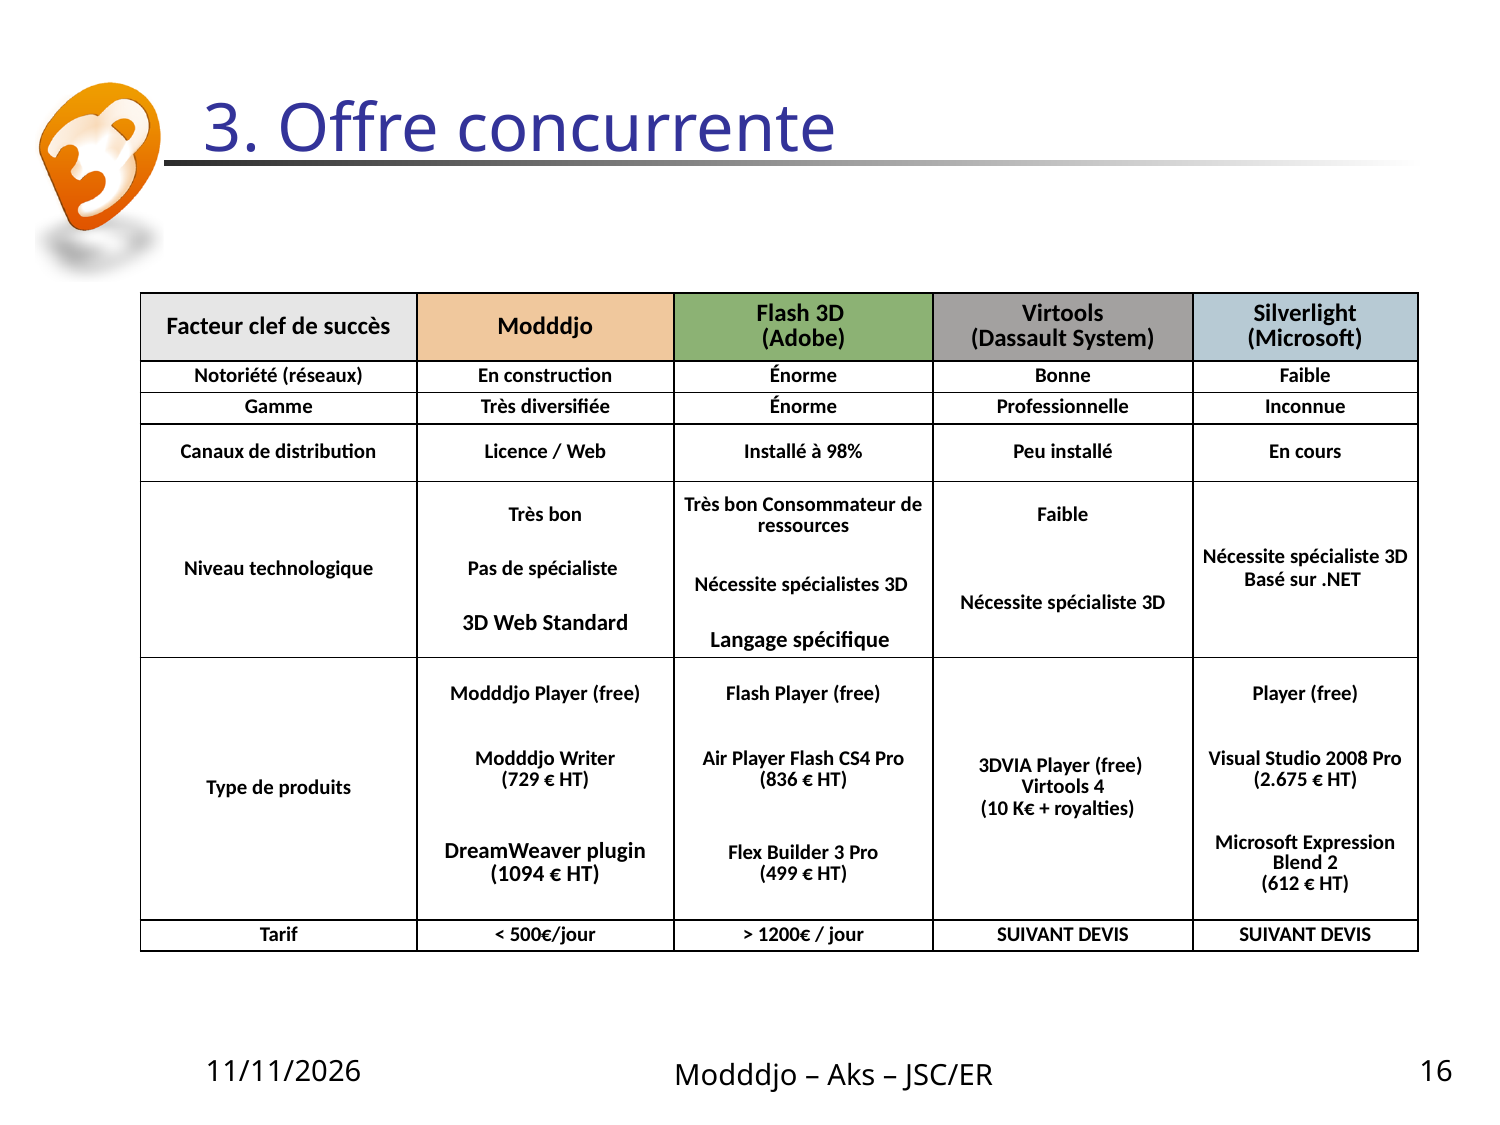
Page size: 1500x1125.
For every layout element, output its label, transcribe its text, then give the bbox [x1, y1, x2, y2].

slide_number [190, 1023, 504, 1100]
table_cell Professionnelle [934, 393, 1192, 423]
table_cell Licence / Web [418, 425, 673, 481]
table_cell < 500€/jour [418, 921, 673, 950]
table_cell Flash Player (free) [675, 658, 932, 732]
table_cell DreamWeaver plugin (1094 € HT) [418, 808, 673, 919]
table_cell SUIVANT DEVIS [934, 921, 1192, 950]
table_cell Très diversifiée [418, 393, 673, 423]
table_header Flash 3D (Adobe) [675, 294, 932, 360]
table_cell Faible [934, 482, 1192, 551]
table_cell Bonne [934, 362, 1192, 392]
table_header Modddjo [418, 294, 673, 360]
table_header Virtools (Dassault System) [934, 294, 1192, 360]
table_cell > 1200€ / jour [675, 921, 932, 950]
table_cell Gamme [141, 393, 416, 423]
table_cell Type de produits [141, 658, 416, 919]
table_cell Nécessite spécialiste 3D Basé sur .NET [1194, 482, 1417, 657]
table_cell Nécessite spécialistes 3D [675, 551, 932, 621]
table_cell Niveau technologique [141, 482, 416, 657]
table_cell Peu installé [934, 425, 1192, 481]
slide_number 16 [1154, 1023, 1468, 1100]
table_cell Inconnue [1194, 393, 1417, 423]
table_cell Installé à 98% [675, 425, 932, 481]
table_cell Modddjo Writer (729 € HT) [418, 732, 673, 808]
table_cell Pas de spécialiste [418, 551, 673, 589]
table_cell Notoriété (réseaux) [141, 362, 416, 392]
table_cell Énorme [675, 362, 932, 392]
table_cell Langage spécifique [675, 621, 932, 657]
table_cell Modddjo Player (free) [418, 658, 673, 732]
table_cell Air Player Flash CS4 Pro (836 € HT) [675, 732, 932, 808]
table_cell SUIVANT DEVIS [1194, 921, 1417, 950]
table_cell Microsoft Expression Blend 2 (612 € HT) [1194, 808, 1417, 919]
table_cell Énorme [675, 393, 932, 423]
table_cell Canaux de distribution [141, 425, 416, 481]
table_cell Player (free) [1194, 658, 1417, 732]
table_cell 3D Web Standard [418, 589, 673, 657]
title 3. Offre concurrente [188, 34, 1468, 173]
footer Modddjo – Aks – JSC/ER [599, 1023, 1076, 1100]
table_cell Très bon Consommateur de ressources [675, 482, 932, 551]
table_cell Nécessite spécialiste 3D [934, 551, 1192, 657]
picture [35, 79, 164, 282]
table_cell Très bon [418, 482, 673, 551]
table_header Facteur clef de succès [141, 294, 416, 360]
table_cell En cours [1194, 425, 1417, 481]
table_header Silverlight (Microsoft) [1194, 294, 1417, 360]
table_cell 3DVIA Player (free) Virtools 4 (10 K€ + royalties) [934, 658, 1192, 919]
table_cell Flex Builder 3 Pro (499 € HT) [675, 808, 932, 919]
table_cell Faible [1194, 362, 1417, 392]
table_cell Visual Studio 2008 Pro (2.675 € HT) [1194, 732, 1417, 808]
table_cell En construction [418, 362, 673, 392]
table_cell Tarif [141, 921, 416, 950]
